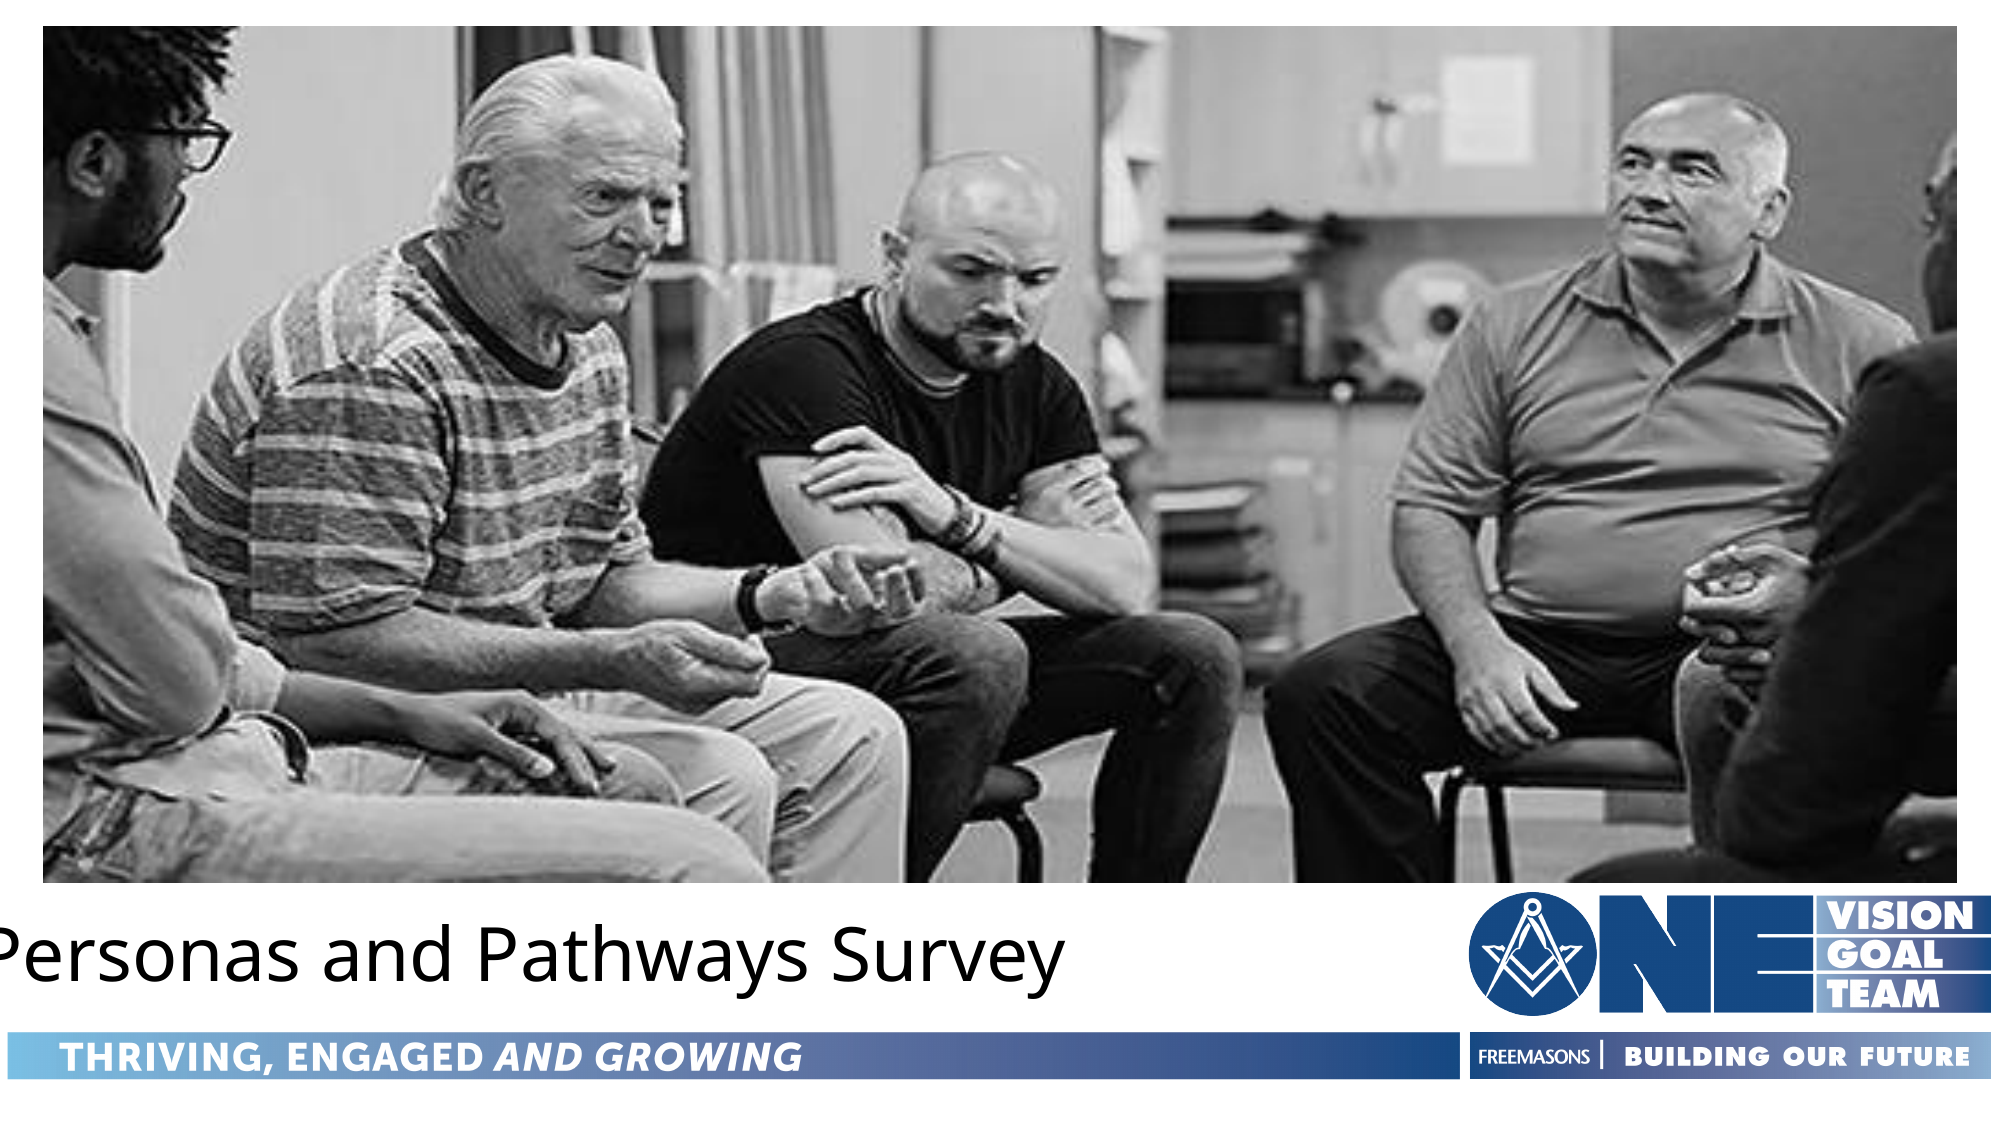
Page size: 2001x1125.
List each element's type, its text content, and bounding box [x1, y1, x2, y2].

picture [0, 26, 2001, 1125]
title Personas and Pathways Survey [0, 854, 1259, 1005]
